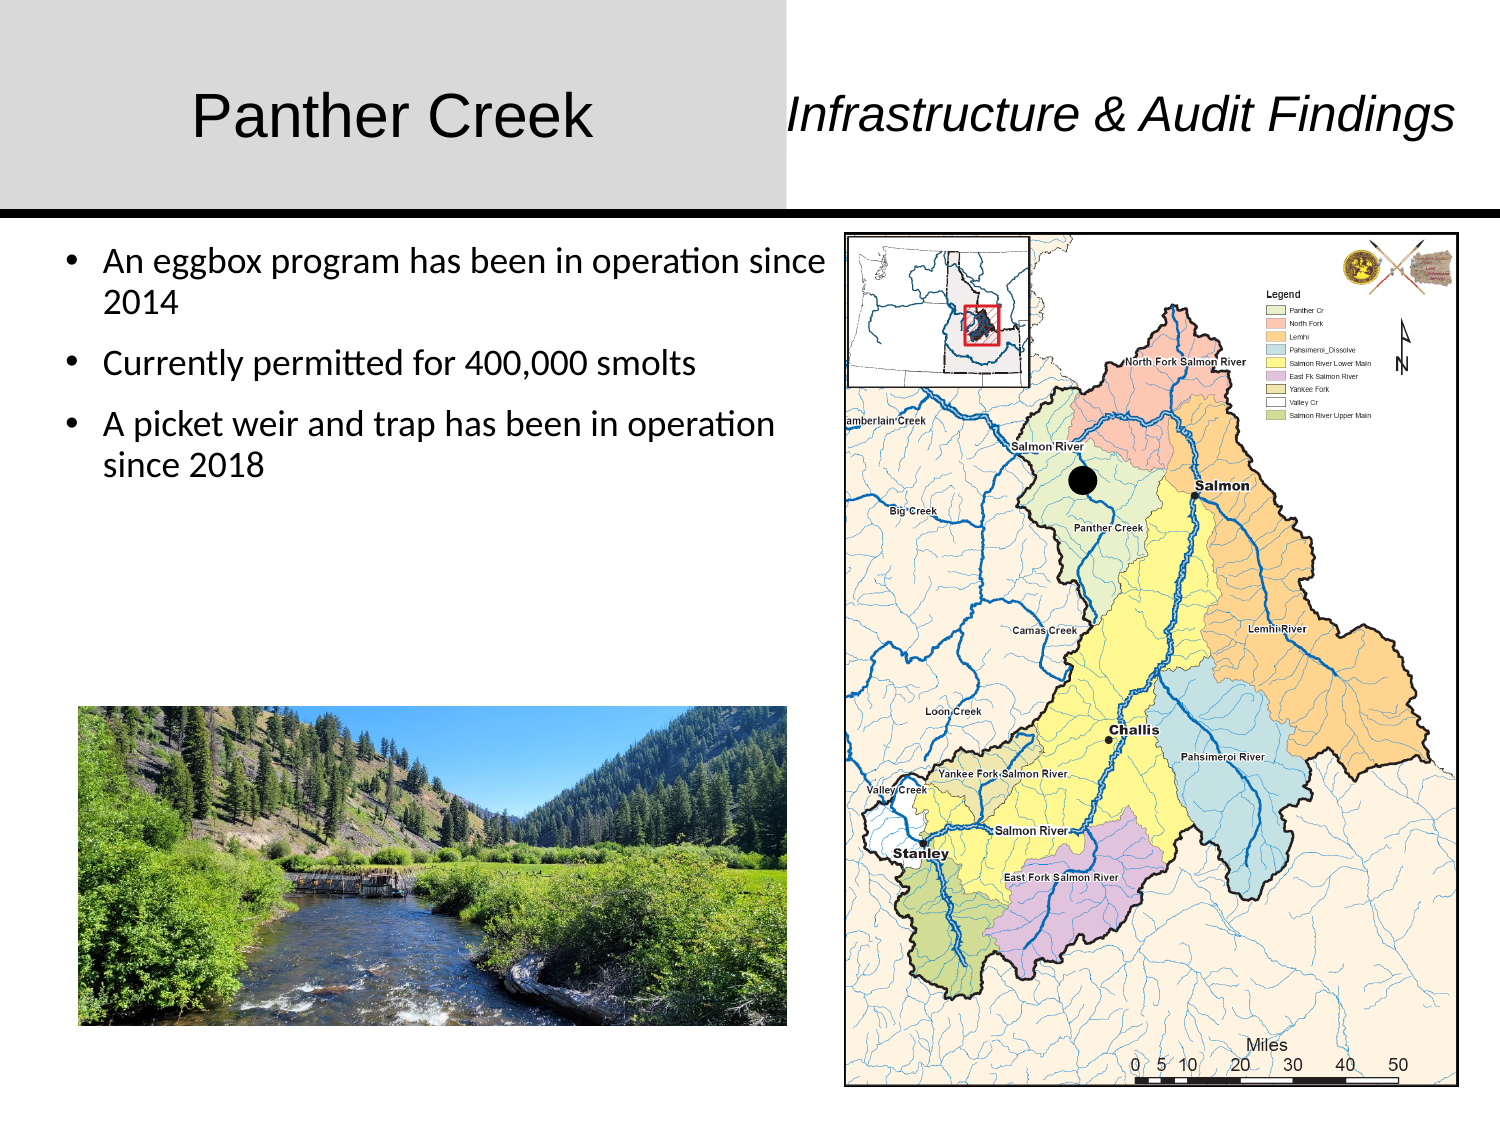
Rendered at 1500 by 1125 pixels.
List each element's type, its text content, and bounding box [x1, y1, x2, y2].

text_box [0, 214, 787, 218]
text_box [0, 0, 787, 213]
text_box An eggbox program has been in operation since 2014 Currently permitted for 400,000 smolts A picket weir and trap has been in operation since 2018 [50, 233, 844, 1086]
picture [78, 706, 787, 1026]
picture [845, 233, 1458, 1086]
text_box [787, 8, 1475, 209]
text_box [453, 218, 1475, 226]
text_box Infrastructure & Audit Findings [787, 73, 1472, 149]
